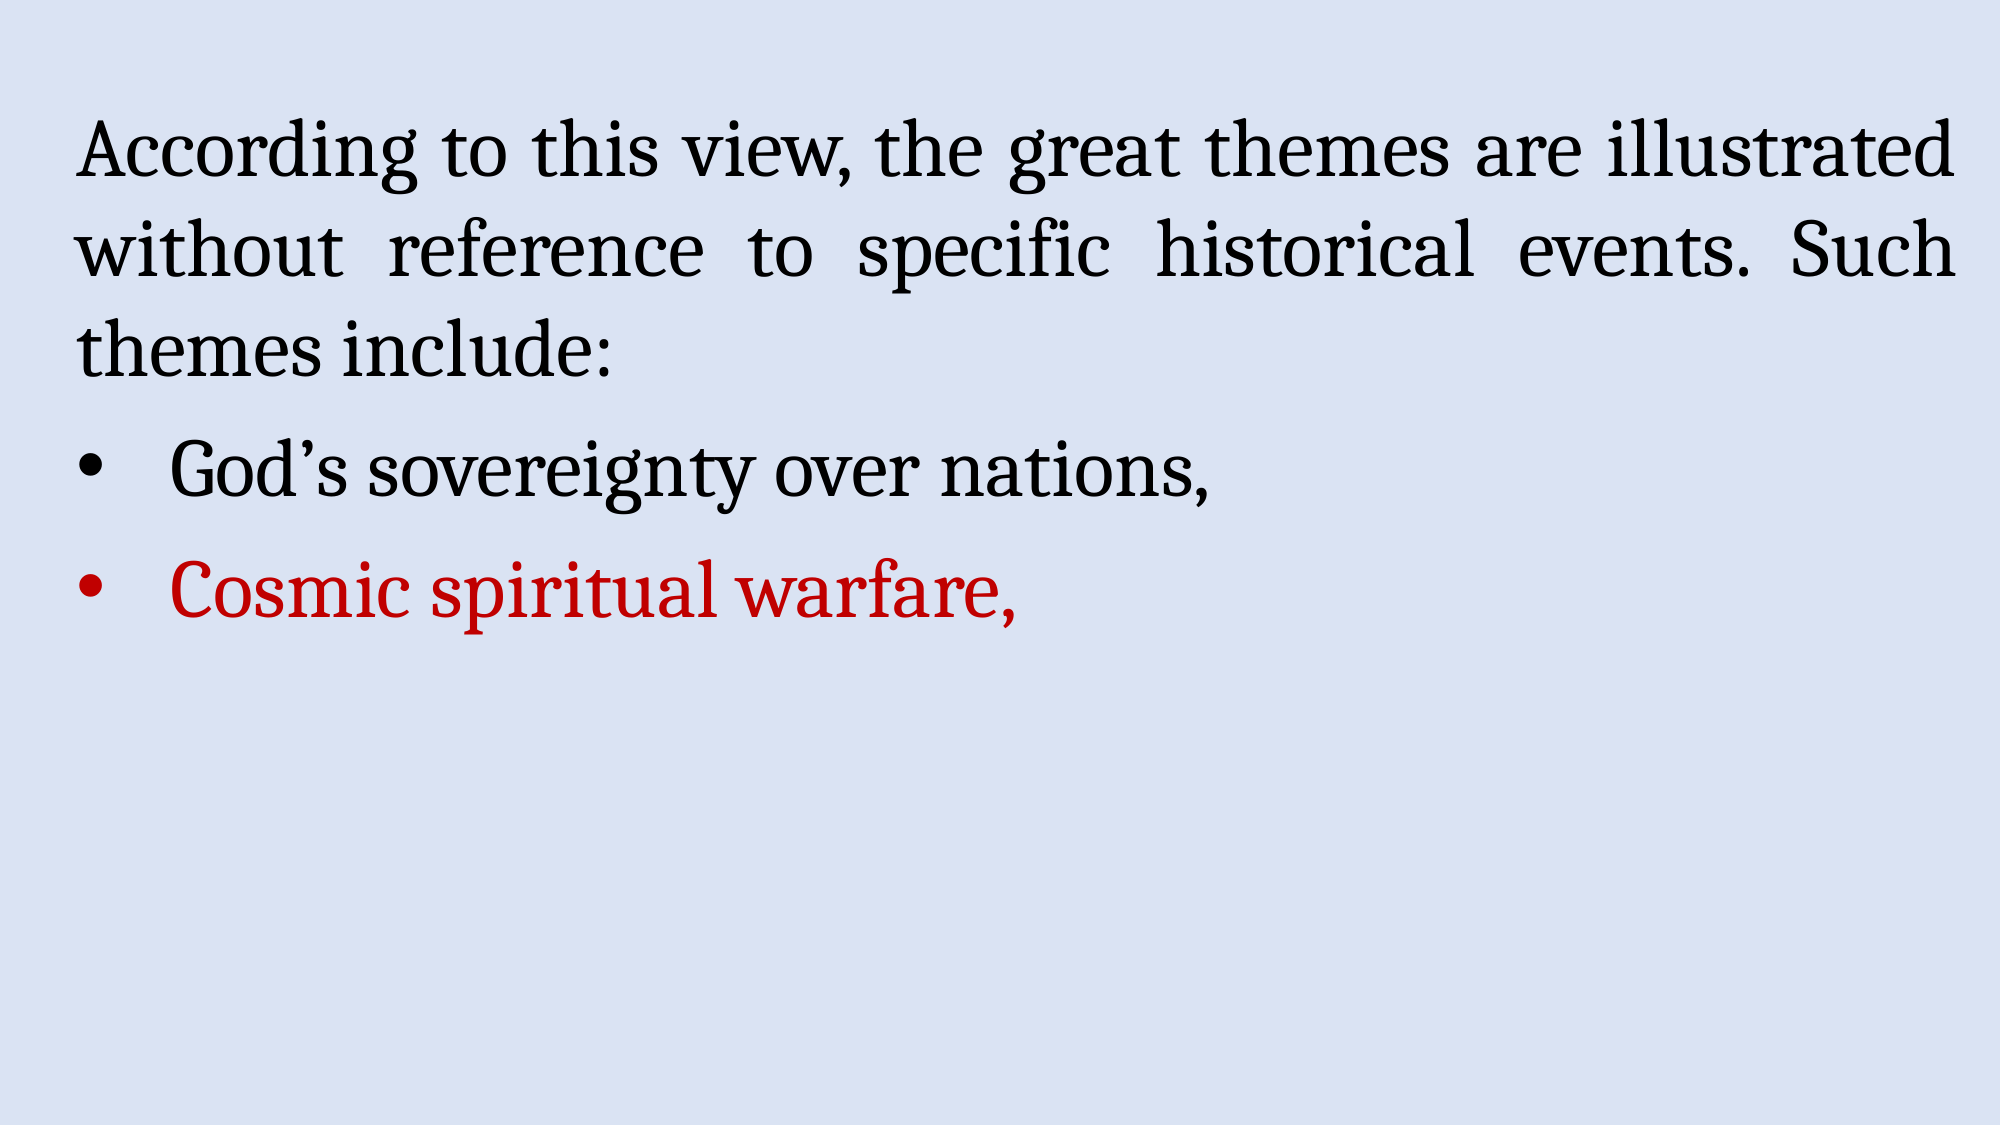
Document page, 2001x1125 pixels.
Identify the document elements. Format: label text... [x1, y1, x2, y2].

subtitle According to this view, the great themes are illustrated without reference to specific historical events. Such themes include: God’s sovereignty over nations, Cosmic spiritual warfare, [61, 85, 1974, 1040]
